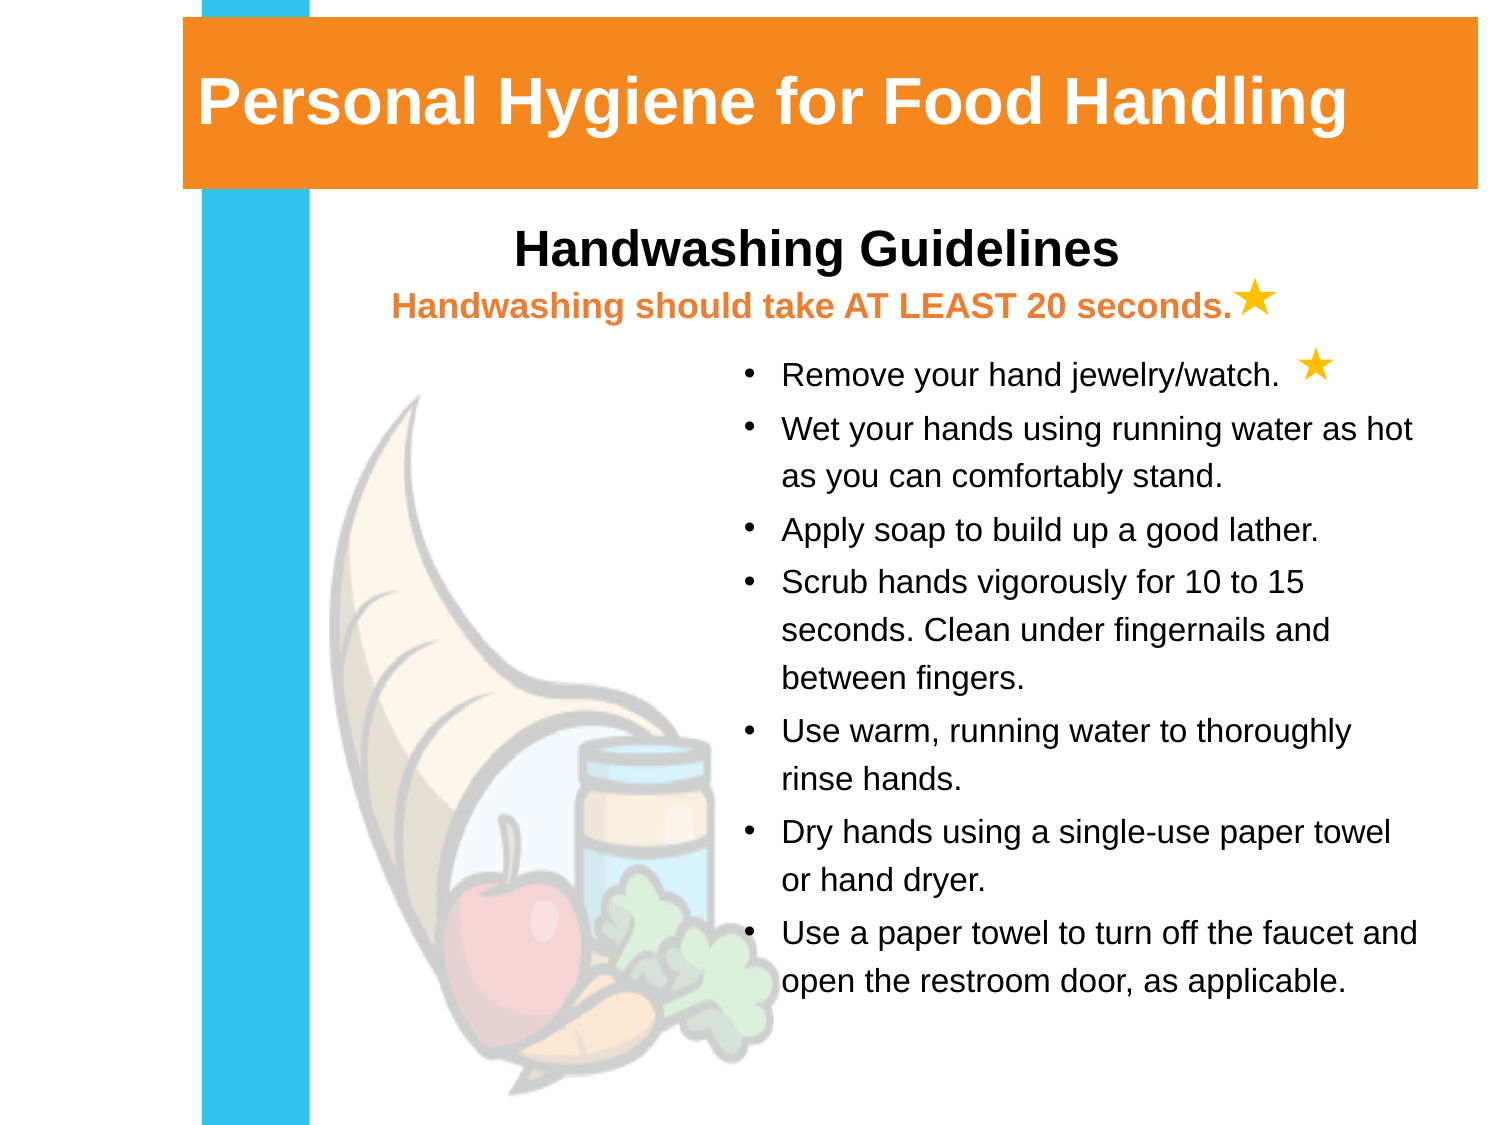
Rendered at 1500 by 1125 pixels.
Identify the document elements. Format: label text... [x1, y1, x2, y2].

text_box Handwashing Guidelines Handwashing should take AT LEAST 20 seconds. [361, 215, 1274, 361]
title Personal Hygiene for Food Handling [183, 17, 1478, 189]
text_box [1233, 277, 1278, 315]
list Remove your hand jewelry/watch. Wet your hands using running water as hot as you can comfortably stand. Apply soap to build up a good lather. Scrub hands vigorously for 10 to 15 seconds. Clean under fingernails and between fingers. Use warm, running water to thoroughly rinse hands. Dry hands using a single-use paper towel or hand dryer. Use a paper towel to turn off the faucet and open the restroom door, as applicable. [729, 338, 1437, 1050]
text_box [1298, 347, 1335, 381]
picture [0, 0, 1500, 1125]
